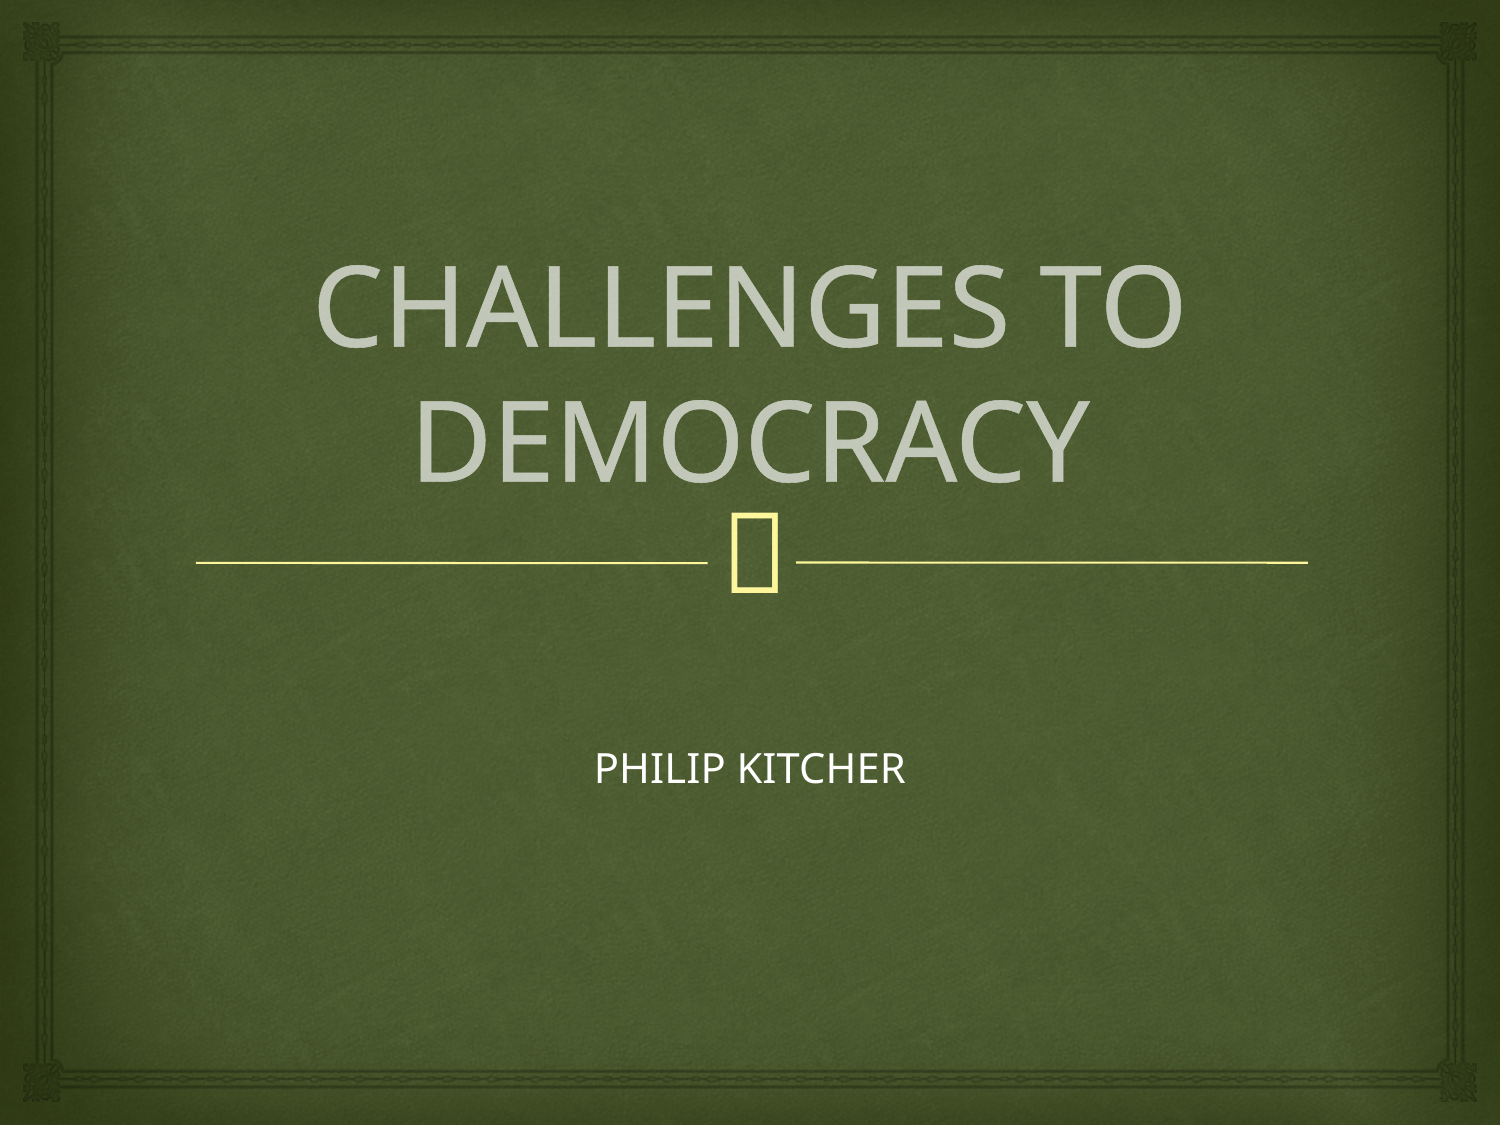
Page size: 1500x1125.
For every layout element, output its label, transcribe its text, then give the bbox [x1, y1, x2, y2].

subtitle PHILIP KITCHER [224, 617, 1276, 906]
title CHALLENGES TO DEMOCRACY [193, 227, 1307, 512]
picture [0, 0, 1500, 1125]
